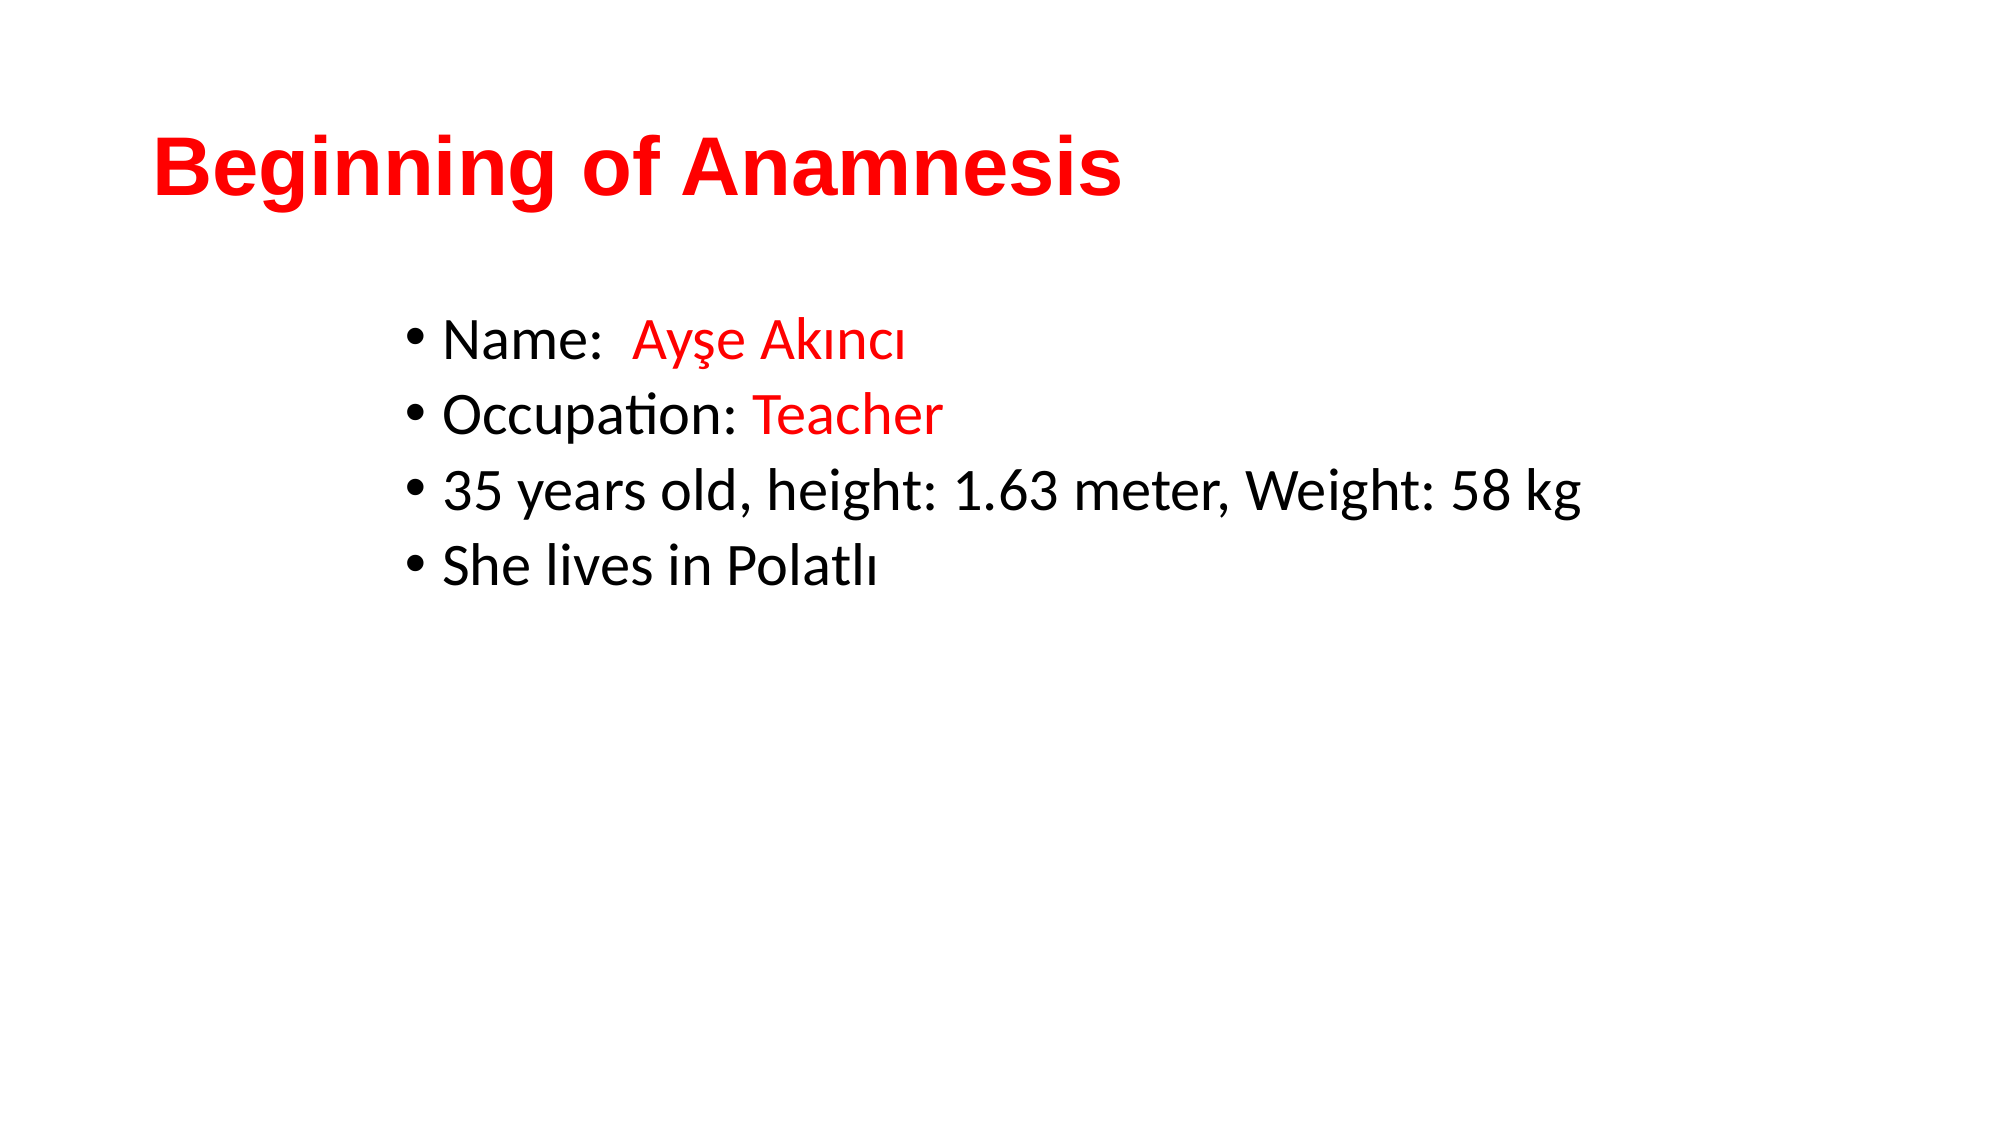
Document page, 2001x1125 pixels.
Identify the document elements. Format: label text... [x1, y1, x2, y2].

list Name: Ayşe Akıncı Occupation: Teacher 35 years old, height: 1.63 meter, Weight: 58 kg She lives in Polatlı [314, 299, 1697, 1014]
title Beginning of Anamnesis [137, 59, 1863, 278]
